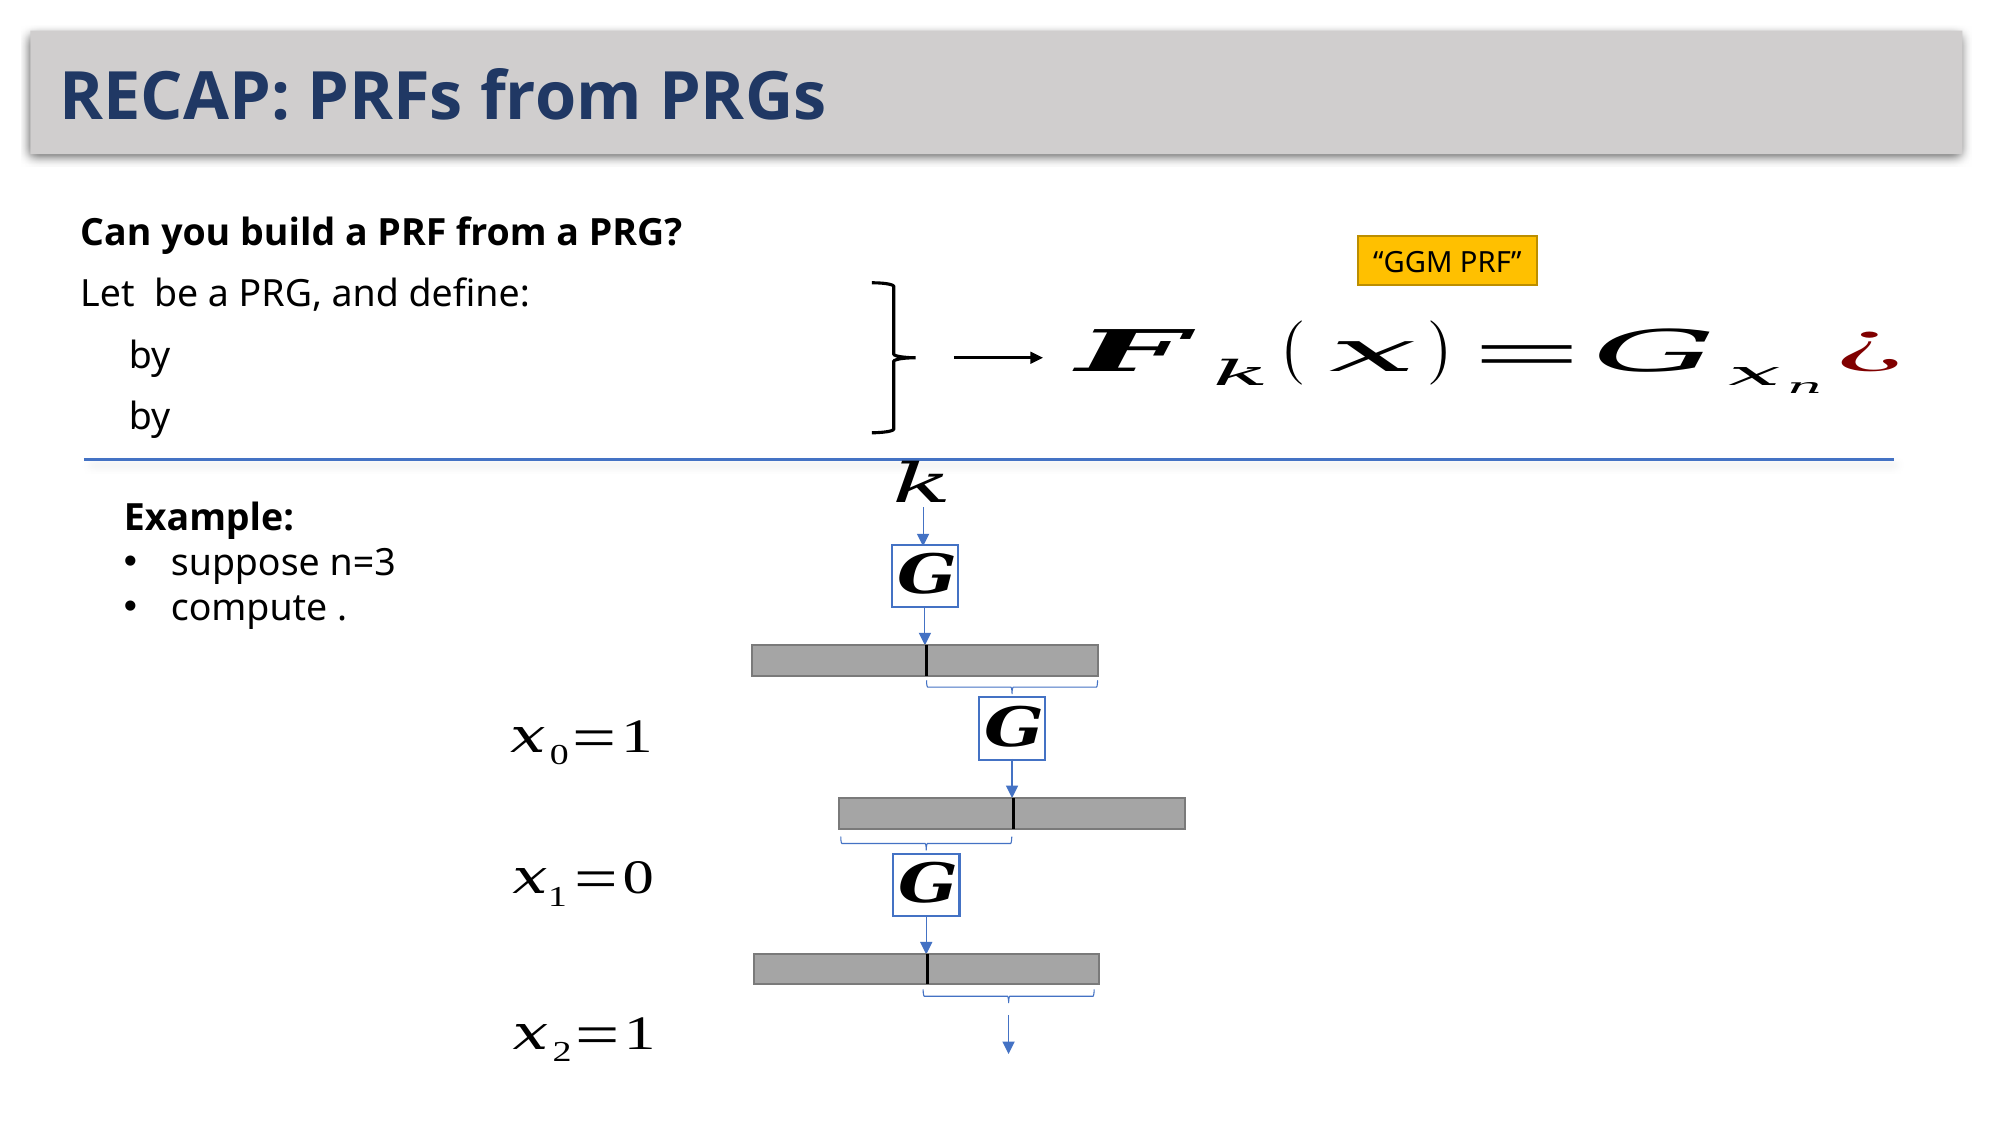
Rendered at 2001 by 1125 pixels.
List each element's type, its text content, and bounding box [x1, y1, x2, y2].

text_box [871, 281, 916, 435]
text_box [753, 953, 1099, 985]
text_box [926, 680, 1098, 797]
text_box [839, 797, 1185, 829]
text_box [30, 30, 1963, 155]
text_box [923, 989, 1095, 1054]
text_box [892, 455, 958, 645]
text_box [840, 836, 1012, 953]
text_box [752, 645, 1098, 676]
title RECAP: PRFs from PRGs [44, 41, 1970, 155]
text_box “GGM PRF” [1357, 235, 1538, 286]
